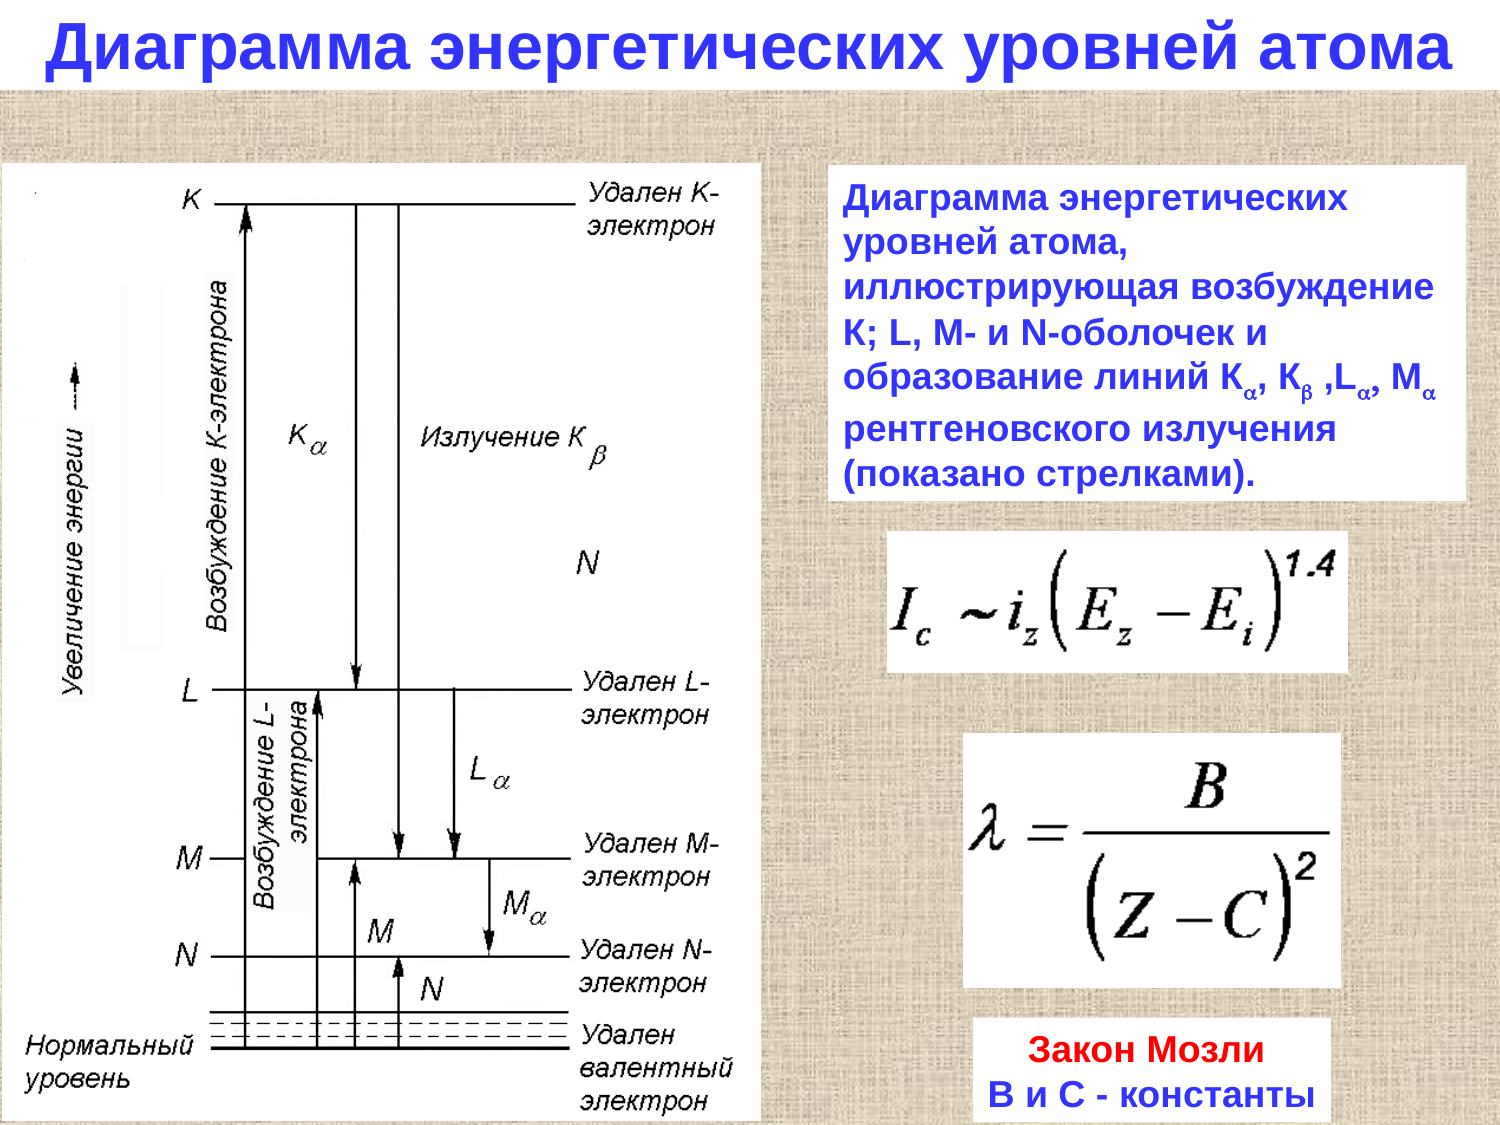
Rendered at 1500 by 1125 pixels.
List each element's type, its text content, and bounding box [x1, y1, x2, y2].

text_box Диаграмма энергетических уровней атома [0, 0, 1500, 91]
text_box Диаграмма энергетических уровней атома, иллюстрирующая возбуждение К; L, М- и N-оболочек и образование линий Кa, Кb ,La, Мa рентгеновского излучения (показано стрелками). [828, 165, 1467, 501]
picture [0, 91, 1500, 1125]
text_box Закон Мозли B и C - константы [972, 1017, 1331, 1123]
